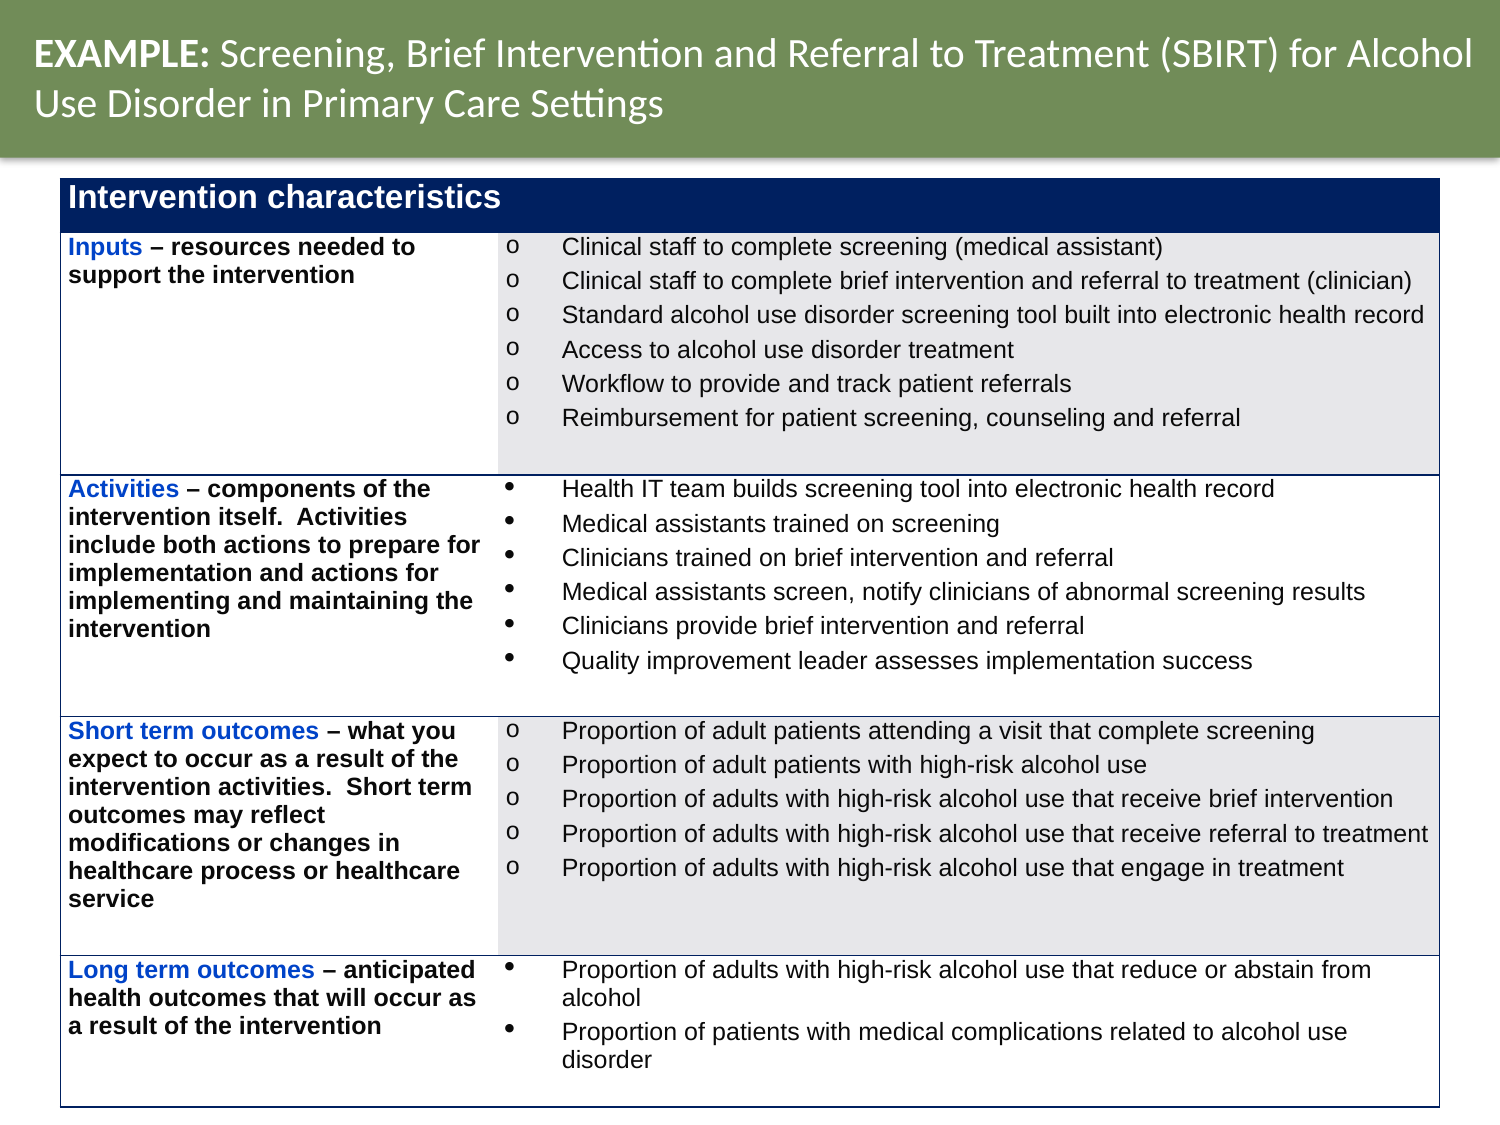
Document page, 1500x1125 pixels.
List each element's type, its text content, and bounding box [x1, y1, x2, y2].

table_cell Long term outcomes – anticipated health outcomes that will occur as a result of the intervention [61, 956, 498, 1106]
table_cell Proportion of adults with high-risk alcohol use that reduce or abstain from alcohol Proportion of patients with medical complications related to alcohol use disorder [498, 956, 1439, 1106]
text_box EXAMPLE: Screening, Brief Intervention and Referral to Treatment (SBIRT) for Alcohol Use Disorder in Primary Care Settings [0, 0, 1500, 158]
table_header Intervention characteristics [61, 180, 1439, 232]
table_cell Activities – components of the intervention itself. Activities include both actions to prepare for implementation and actions for implementing and maintaining the intervention [61, 476, 498, 716]
table_cell Health IT team builds screening tool into electronic health record Medical assistants trained on screening Clinicians trained on brief intervention and referral Medical assistants screen, notify clinicians of abnormal screening results Clinicians provide brief intervention and referral Quality improvement leader assesses implementation success [498, 476, 1439, 716]
table_cell Short term outcomes – what you expect to occur as a result of the intervention activities. Short term outcomes may reflect modifications or changes in healthcare process or healthcare service [61, 717, 498, 955]
table_cell Proportion of adult patients attending a visit that complete screening Proportion of adult patients with high-risk alcohol use Proportion of adults with high-risk alcohol use that receive brief intervention Proportion of adults with high-risk alcohol use that receive referral to treatment Proportion of adults with high-risk alcohol use that engage in treatment [498, 717, 1439, 955]
table_cell Clinical staff to complete screening (medical assistant) Clinical staff to complete brief intervention and referral to treatment (clinician) Standard alcohol use disorder screening tool built into electronic health record Access to alcohol use disorder treatment Workflow to provide and track patient referrals Reimbursement for patient screening, counseling and referral [498, 233, 1439, 474]
table_cell Inputs – resources needed to support the intervention [61, 233, 498, 474]
